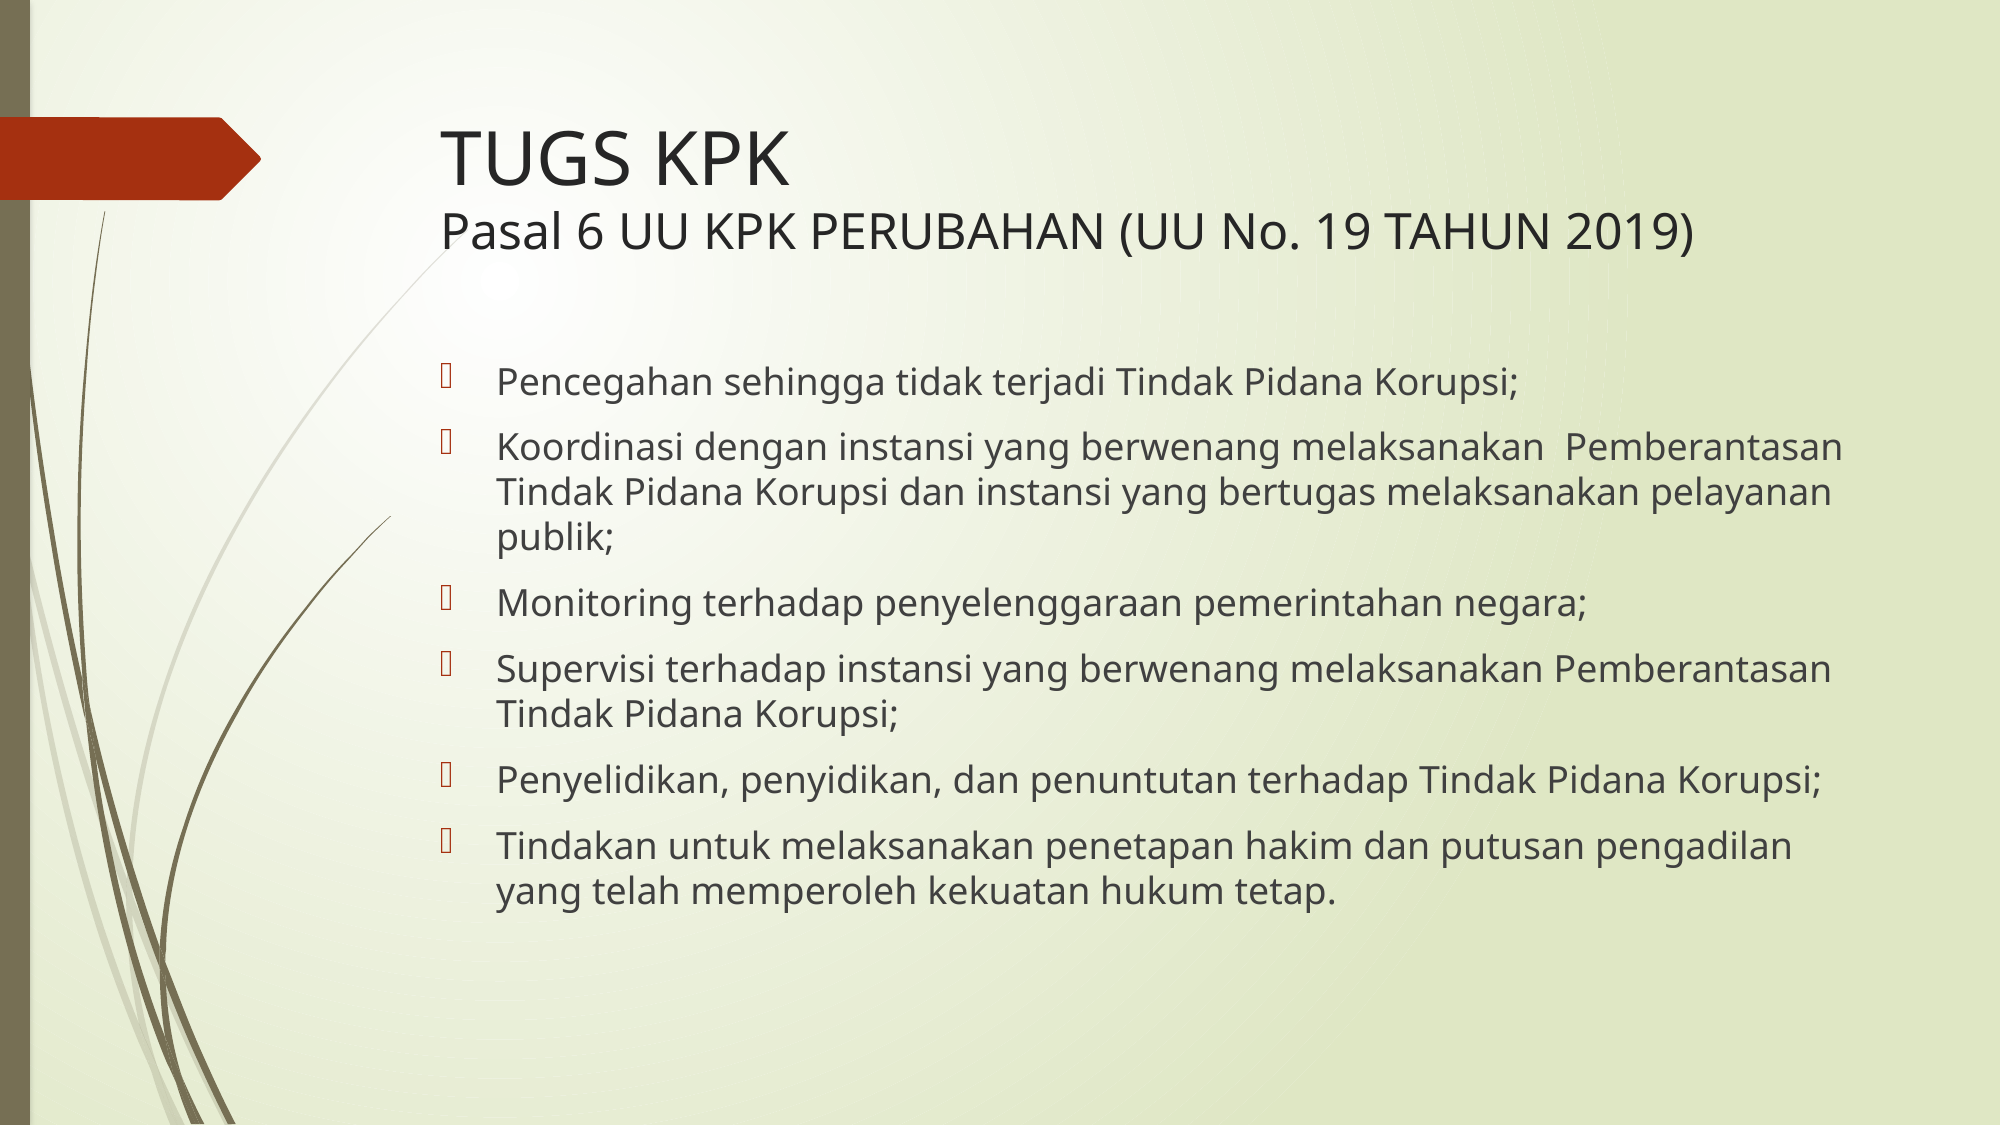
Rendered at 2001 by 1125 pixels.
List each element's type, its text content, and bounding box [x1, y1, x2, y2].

title TUGS KPK Pasal 6 UU KPK PERUBAHAN (UU No. 19 TAHUN 2019) [425, 102, 1888, 313]
list Pencegahan sehingga tidak terjadi Tindak Pidana Korupsi; Koordinasi dengan instansi yang berwenang melaksanakan Pemberantasan Tindak Pidana Korupsi dan instansi yang bertugas melaksanakan pelayanan publik; Monitoring terhadap penyelenggaraan pemerintahan negara; Supervisi terhadap instansi yang berwenang melaksanakan Pemberantasan Tindak Pidana Korupsi; Penyelidikan, penyidikan, dan penuntutan terhadap Tindak Pidana Korupsi; Tindakan untuk melaksanakan penetapan hakim dan putusan pengadilan yang telah memperoleh kekuatan hukum tetap. [424, 350, 1888, 970]
